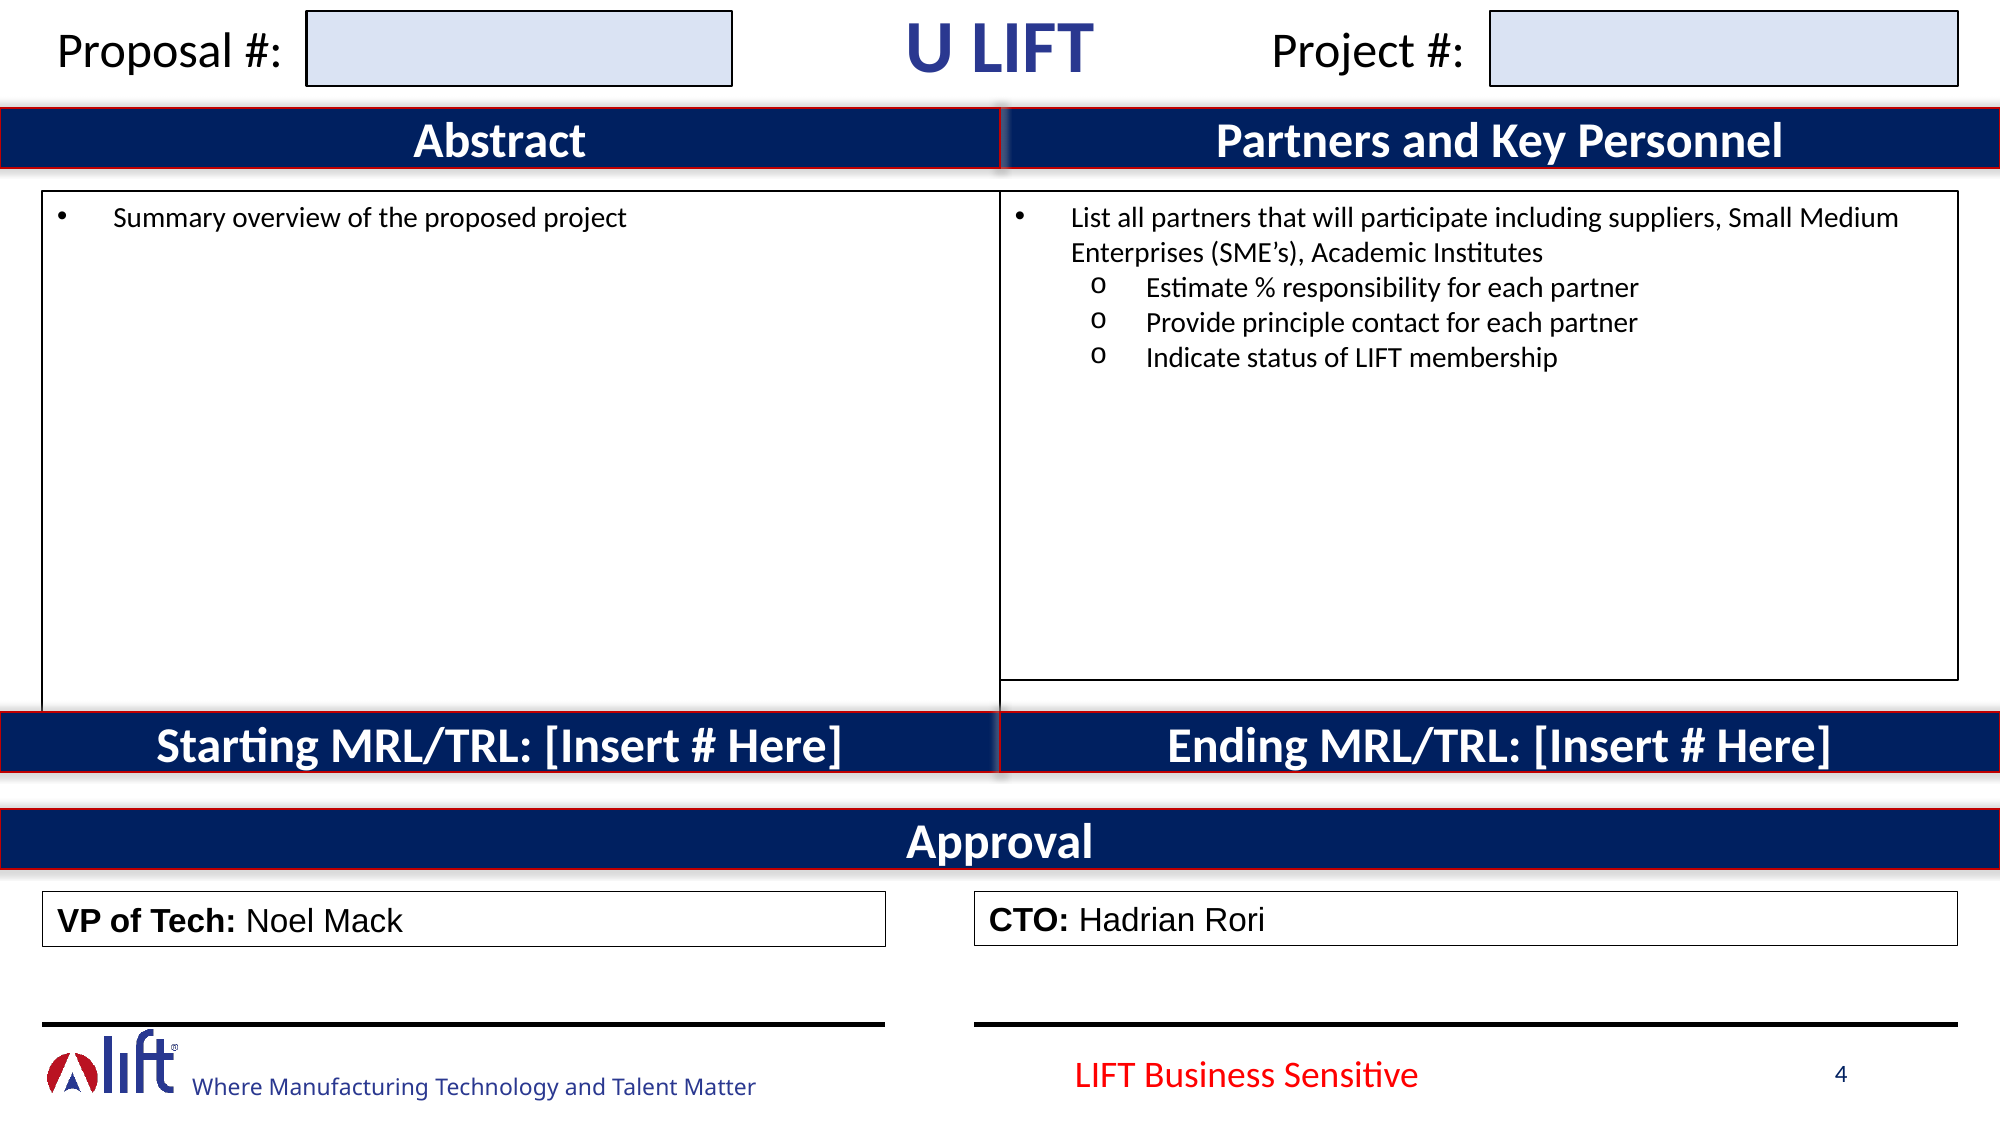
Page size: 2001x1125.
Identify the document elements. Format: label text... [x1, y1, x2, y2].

text_box CTO: Hadrian Rori [974, 890, 1958, 946]
footer LIFT Business Sensitive [1060, 1042, 1736, 1103]
text_box Proposal #: [42, 10, 306, 86]
text_box Summary overview of the proposed project [42, 190, 1000, 703]
slide_number 4 [1736, 1042, 1863, 1103]
text_box Partners and Key Personnel [1012, 107, 2000, 169]
text_box Ending MRL/TRL: [Insert # Here] [999, 711, 2000, 773]
text_box Abstract [0, 107, 1001, 169]
text_box U LIFT [747, 0, 1253, 99]
text_box VP of Tech: Noel Mack [42, 891, 885, 947]
text_box List all partners that will participate including suppliers, Small Medium Enterprises (SME’s), Academic Institutes Estimate % responsibility for each partner Provide principle contact for each partner Indicate status of LIFT membership [1000, 190, 1958, 681]
text_box [1489, 10, 1958, 87]
picture [47, 1029, 178, 1093]
text_box Project #: [1256, 10, 1486, 86]
text_box Approval [0, 808, 2000, 870]
text_box Starting MRL/TRL: [Insert # Here] [0, 711, 991, 773]
text_box [306, 10, 732, 87]
